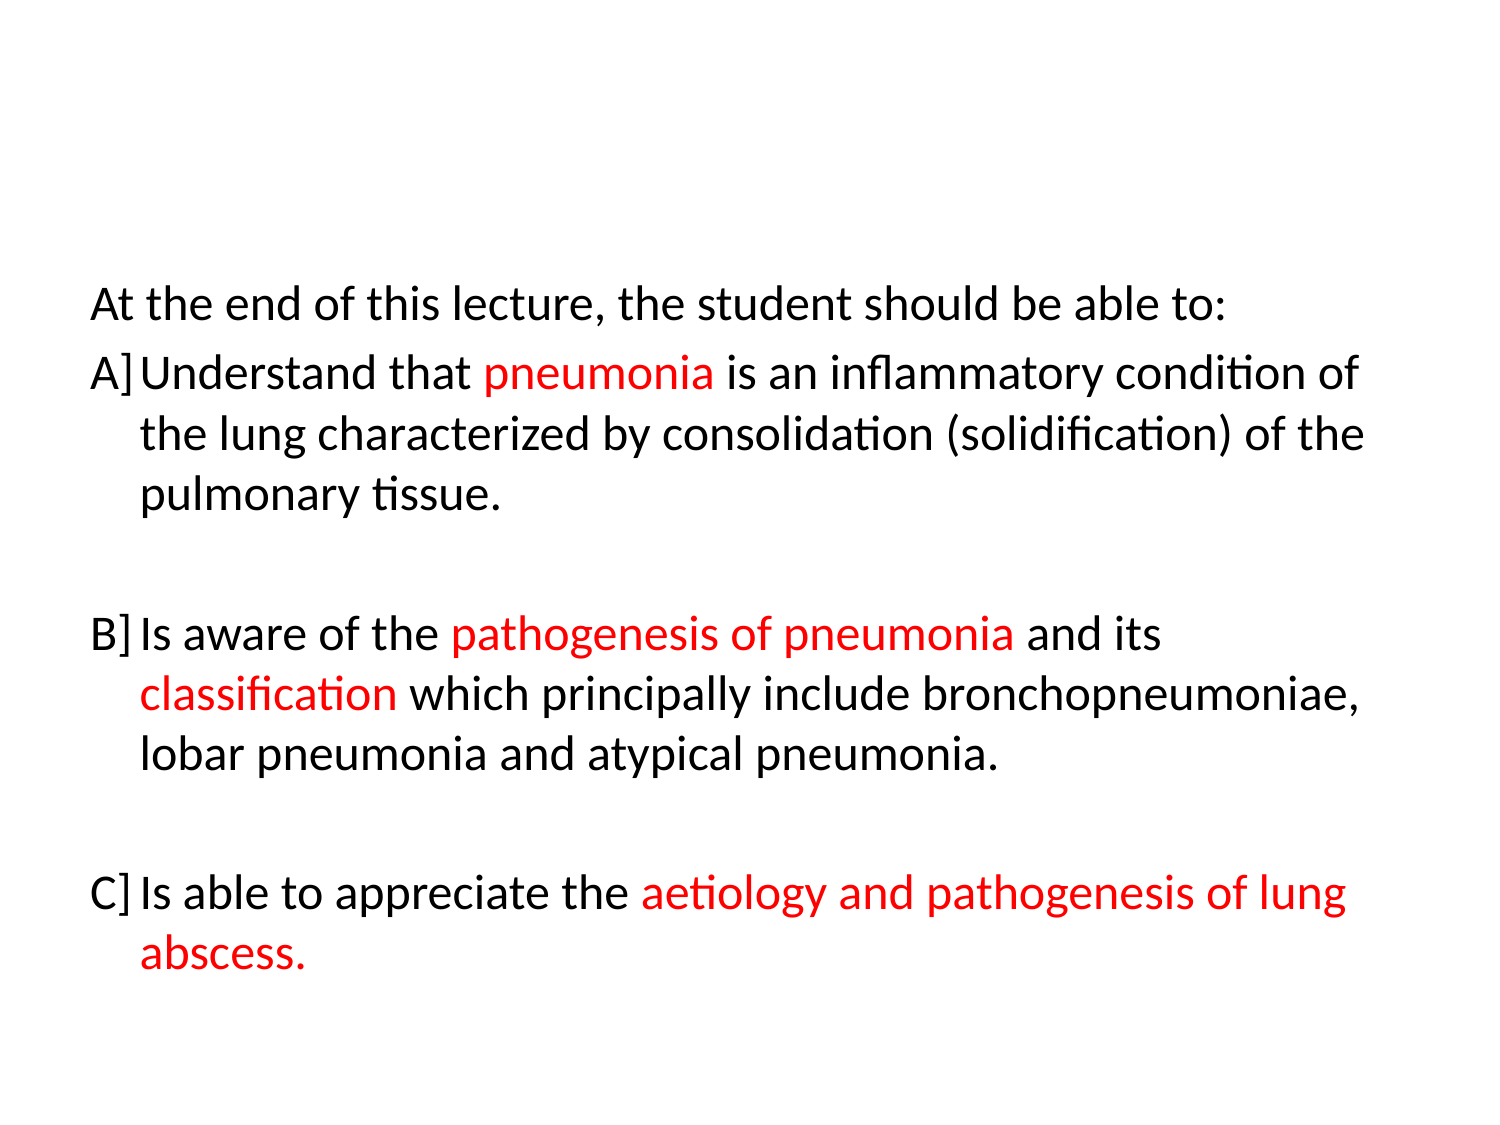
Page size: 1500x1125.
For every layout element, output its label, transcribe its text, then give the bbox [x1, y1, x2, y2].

list At the end of this lecture, the student should be able to: A] Understand that pneumonia is an inflammatory condition of the lung characterized by consolidation (solidification) of the pulmonary tissue. B] Is aware of the pathogenesis of pneumonia and its classification which principally include bronchopneumoniae, lobar pneumonia and atypical pneumonia. C] Is able to appreciate the aetiology and pathogenesis of lung abscess. [75, 262, 1425, 1005]
